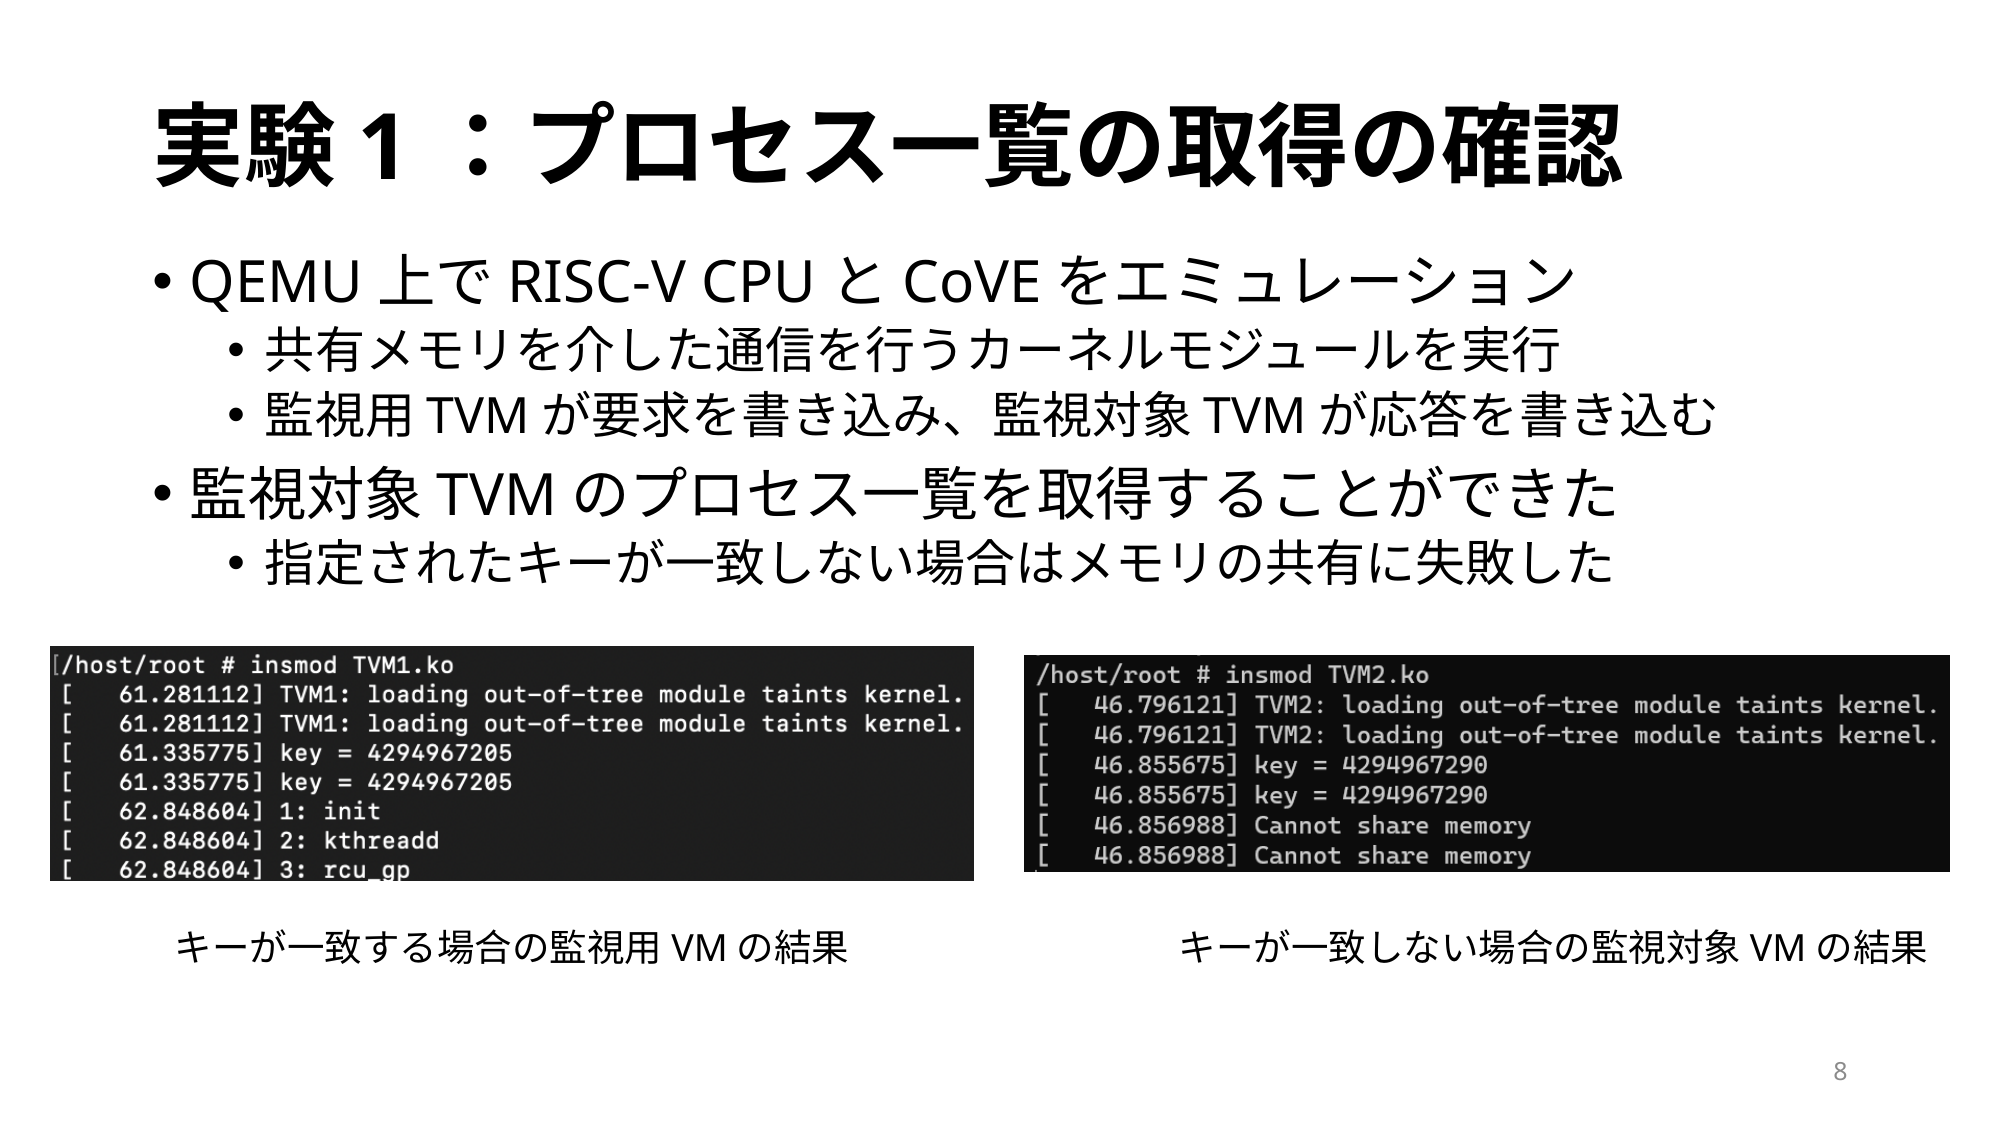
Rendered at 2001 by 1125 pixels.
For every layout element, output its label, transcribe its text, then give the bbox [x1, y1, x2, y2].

picture [1024, 655, 1950, 872]
text_box キーが一致しない場合の監視対象VMの結果 [1163, 916, 1943, 977]
picture [50, 646, 974, 881]
title 実験1：プロセス一覧の取得の確認 [137, 83, 1863, 216]
slide_number 8 [1412, 1042, 1863, 1103]
text_box キーが一致する場合の監視用VMの結果 [160, 916, 865, 977]
list QEMU上でRISC-V CPUとCoVEをエミュレーション 共有メモリを介した通信を行うカーネルモジュールを実行 監視用TVMが要求を書き込み、監視対象TVMが応答を書き込む 監視対象TVMのプロセス一覧を取得することができた 指定されたキーが一致しない場合はメモリの共有に失敗した [137, 244, 1863, 1014]
